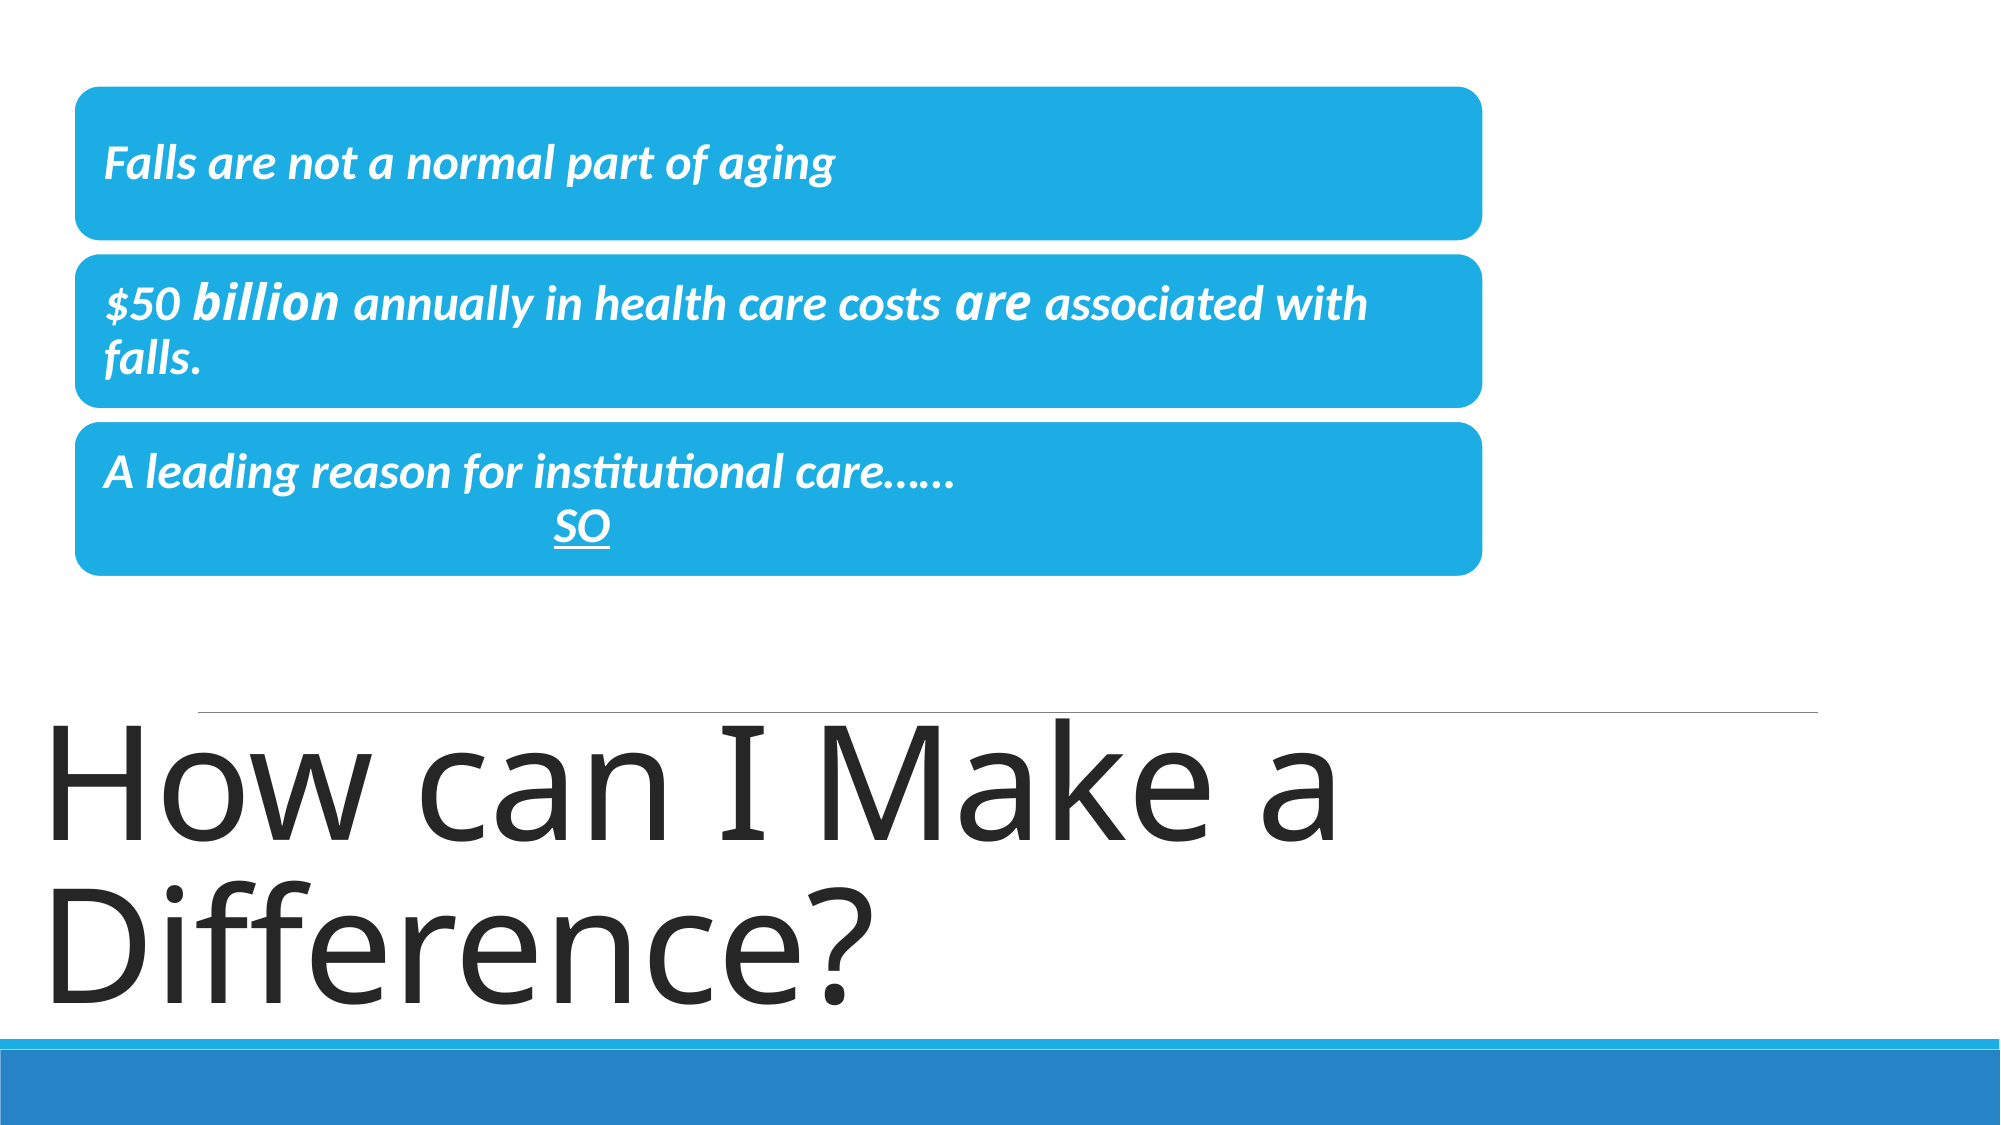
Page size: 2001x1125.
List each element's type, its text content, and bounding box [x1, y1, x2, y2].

title How can I Make a Difference? [23, 699, 1977, 1044]
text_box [72, 80, 1485, 583]
